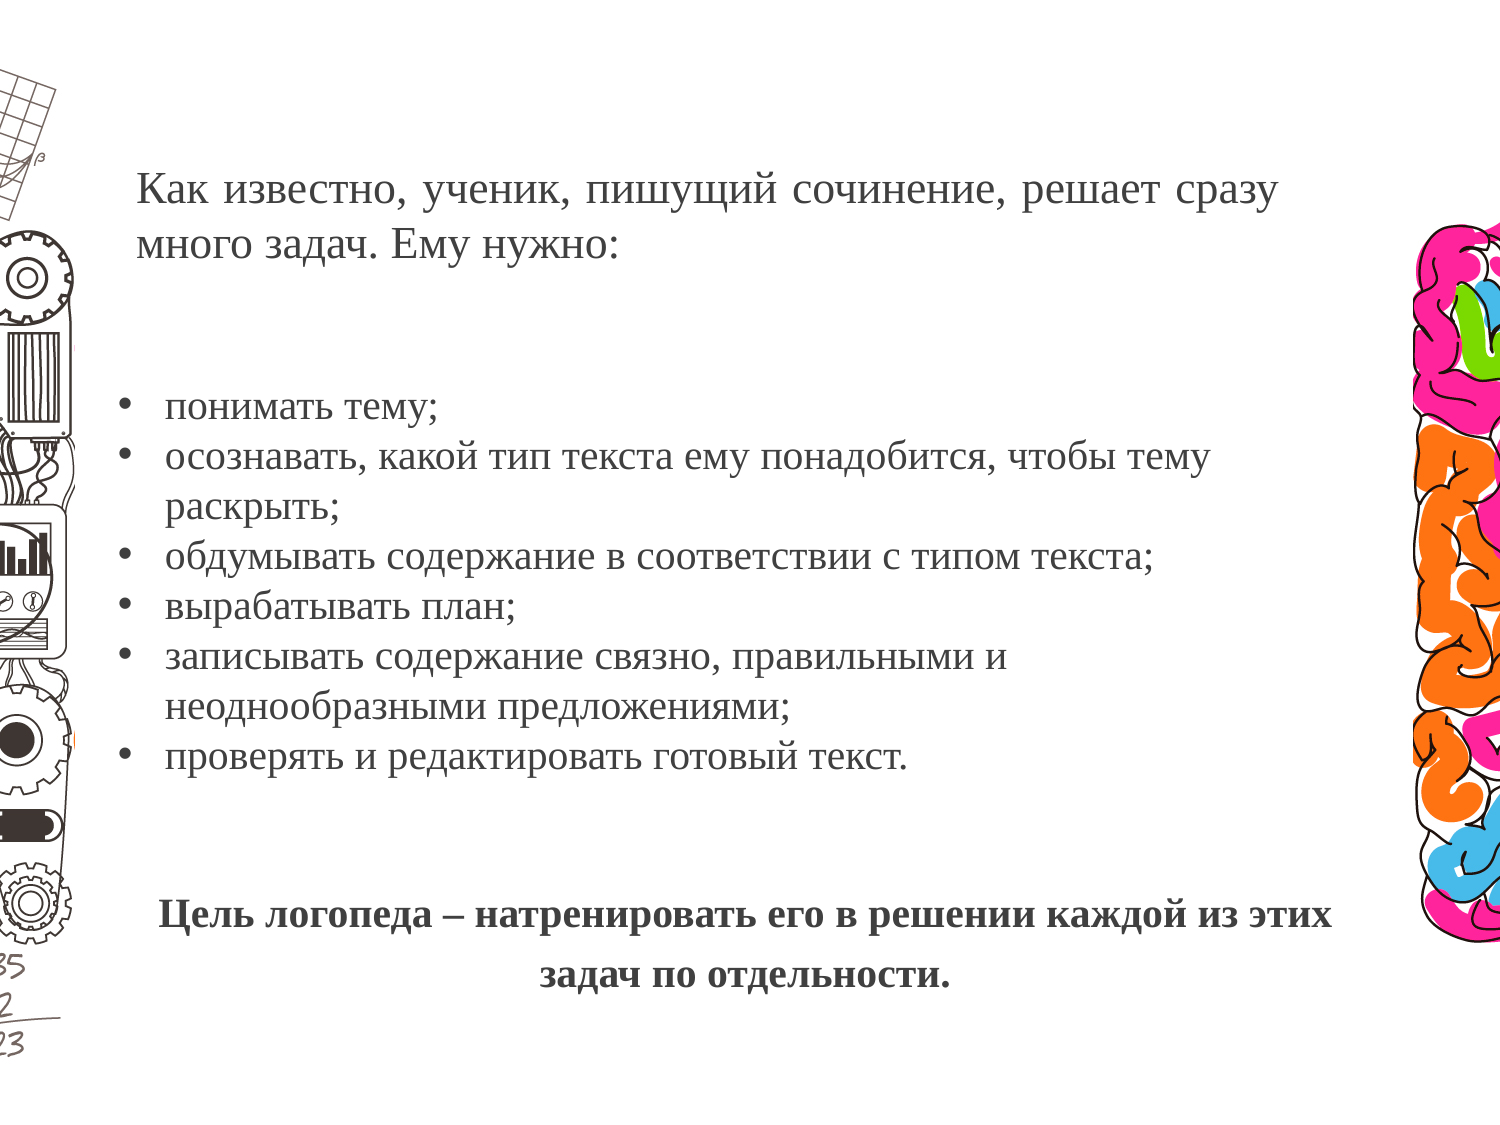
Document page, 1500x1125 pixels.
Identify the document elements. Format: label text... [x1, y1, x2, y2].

text_box Как известно, ученик, пишущий сочинение, решает сразу много задач. Ему нужно: [121, 150, 1295, 336]
text_box понимать тему; осознавать, какой тип текста ему понадобится, чтобы тему раскрыть; обдумывать содержание в соответствии с типом текста; вырабатывать план; записывать содержание связно, правильными и неоднообразными предложениями; проверять и редактировать готовый текст. [103, 370, 1314, 831]
picture [0, 0, 1500, 1125]
text_box Цель логопеда – натренировать его в решении каждой из этих задач по отдельности. [121, 867, 1370, 1063]
